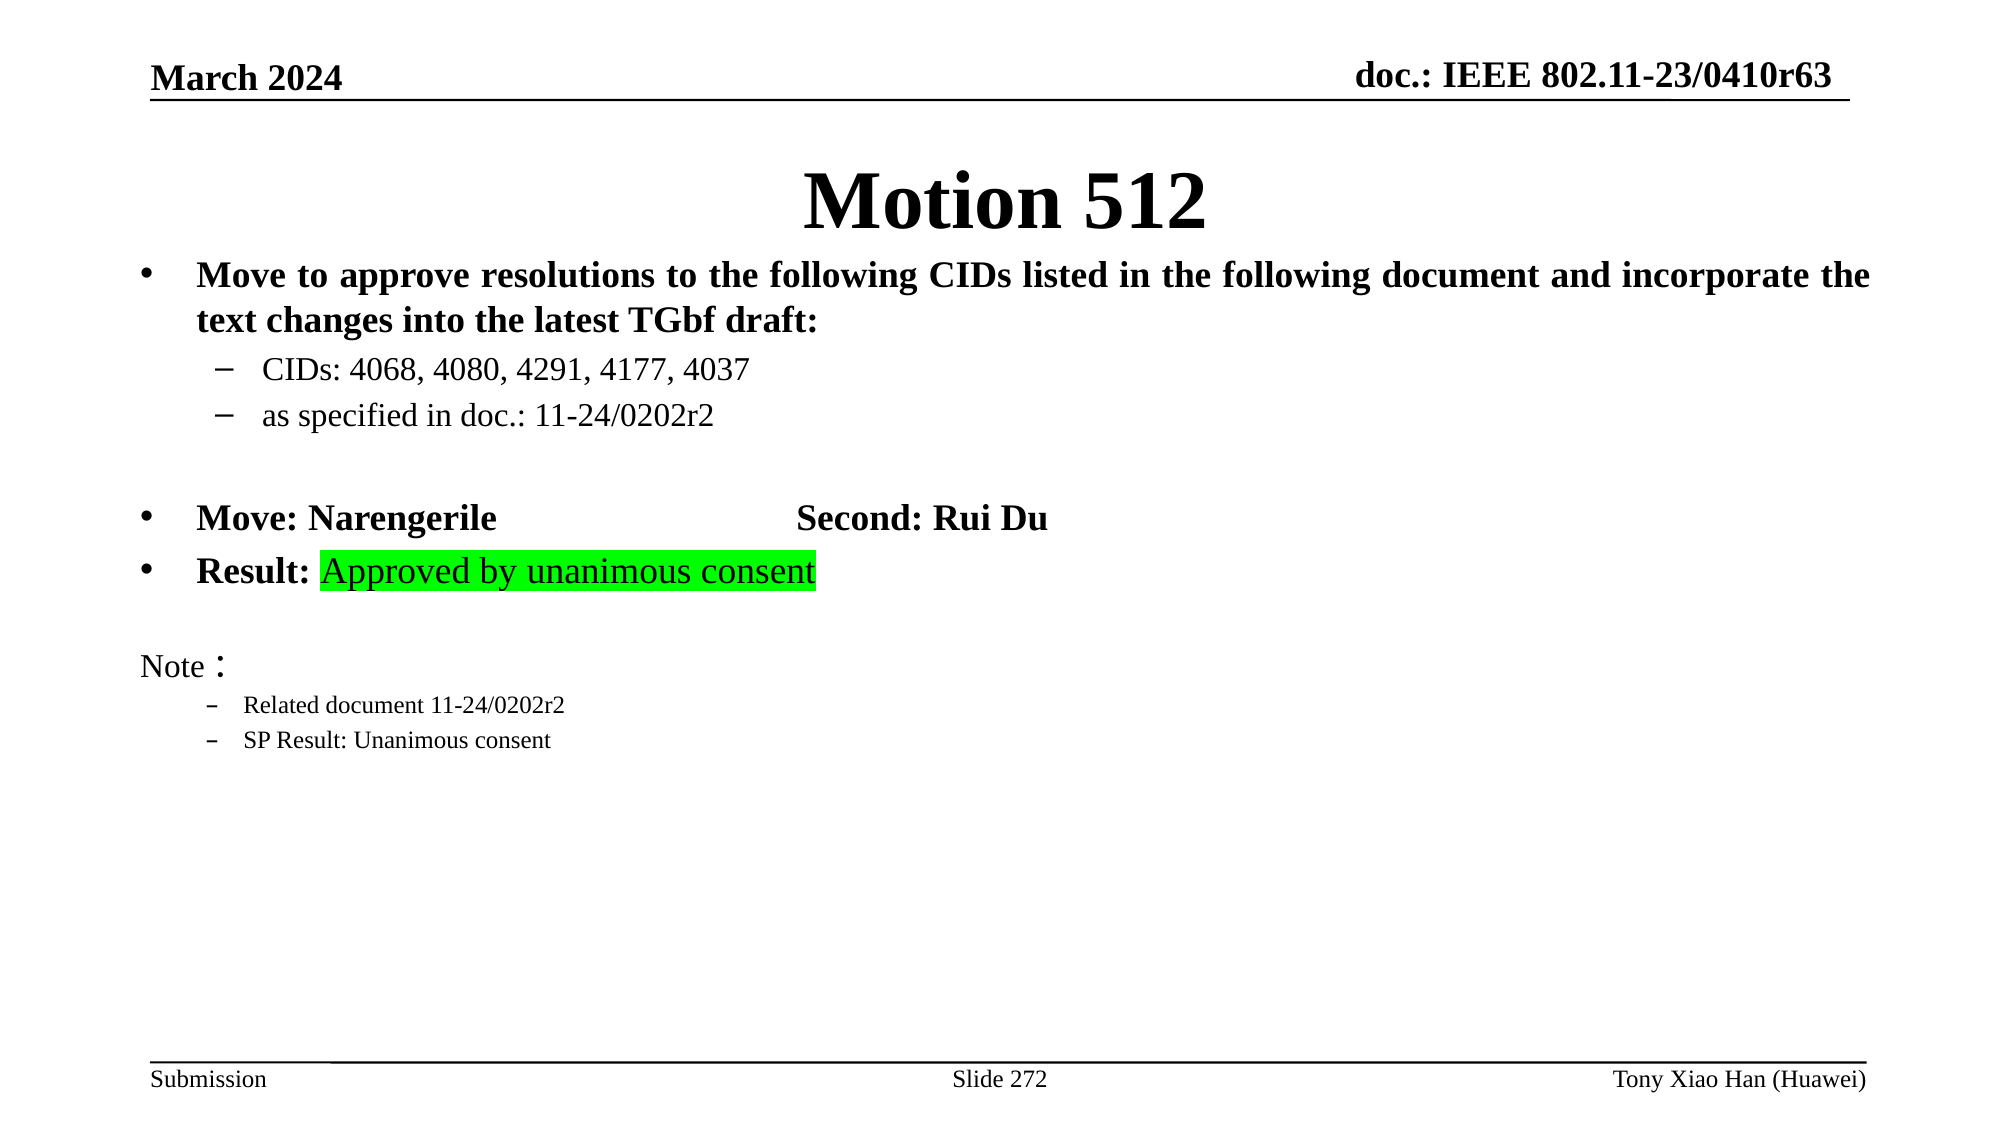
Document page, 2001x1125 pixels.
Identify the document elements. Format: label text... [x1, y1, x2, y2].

text_box Motion 512 [368, 137, 1644, 212]
text_box Move to approve resolutions to the following CIDs listed in the following document and incorporate the text changes into the latest TGbf draft: CIDs: 4068, 4080, 4291, 4177, 4037 as specified in doc.: 11-24/0202r2 Move: Narengerile Second: Rui Du Result: Approved by unanimous consent Note： Related document 11-24/0202r2 SP Result: Unanimous consent [125, 212, 1888, 988]
